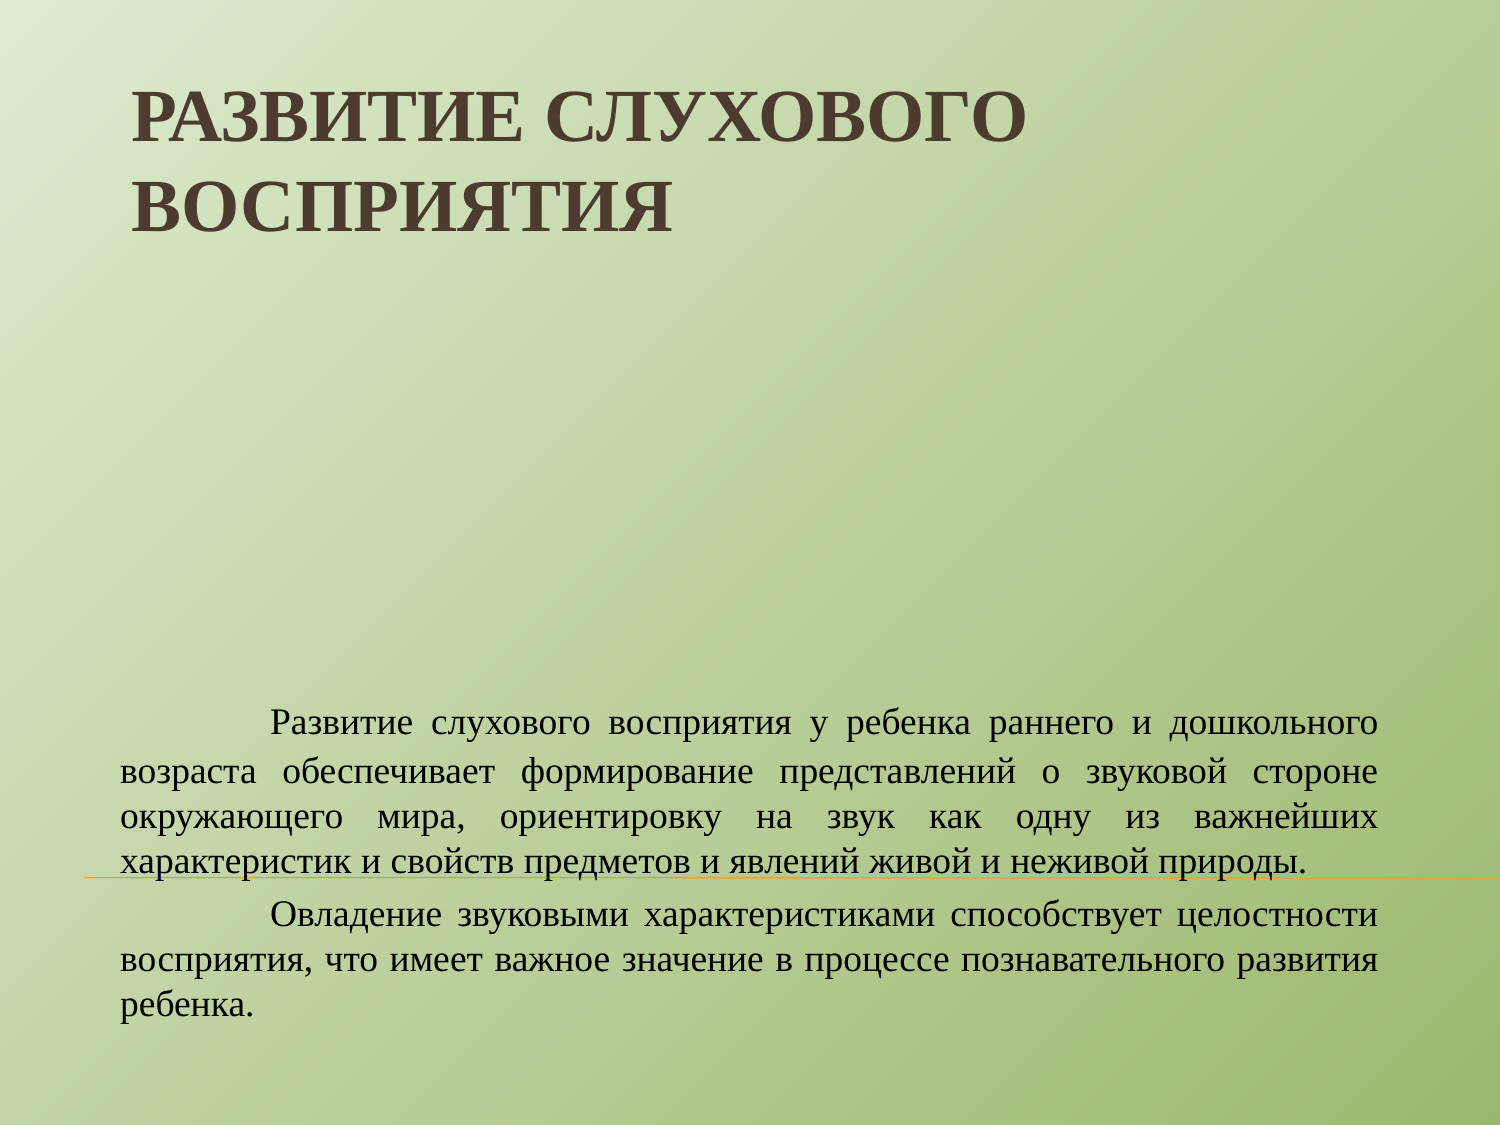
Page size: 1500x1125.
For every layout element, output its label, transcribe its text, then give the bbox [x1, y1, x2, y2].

subtitle Развитие слухового восприятия у ребенка раннего и дошкольного возраста обеспечивает формирование представлений о звуковой стороне окружающего мира, ориентировку на звук как одну из важнейших характеристик и свойств предметов и явлений живой и неживой природы. Овладение звуковыми характеристиками способствует целостности восприятия, что имеет важное значение в процессе познавательного развития ребенка. [105, 351, 1395, 1032]
title Развитие слухового восприятия [117, 58, 1393, 300]
